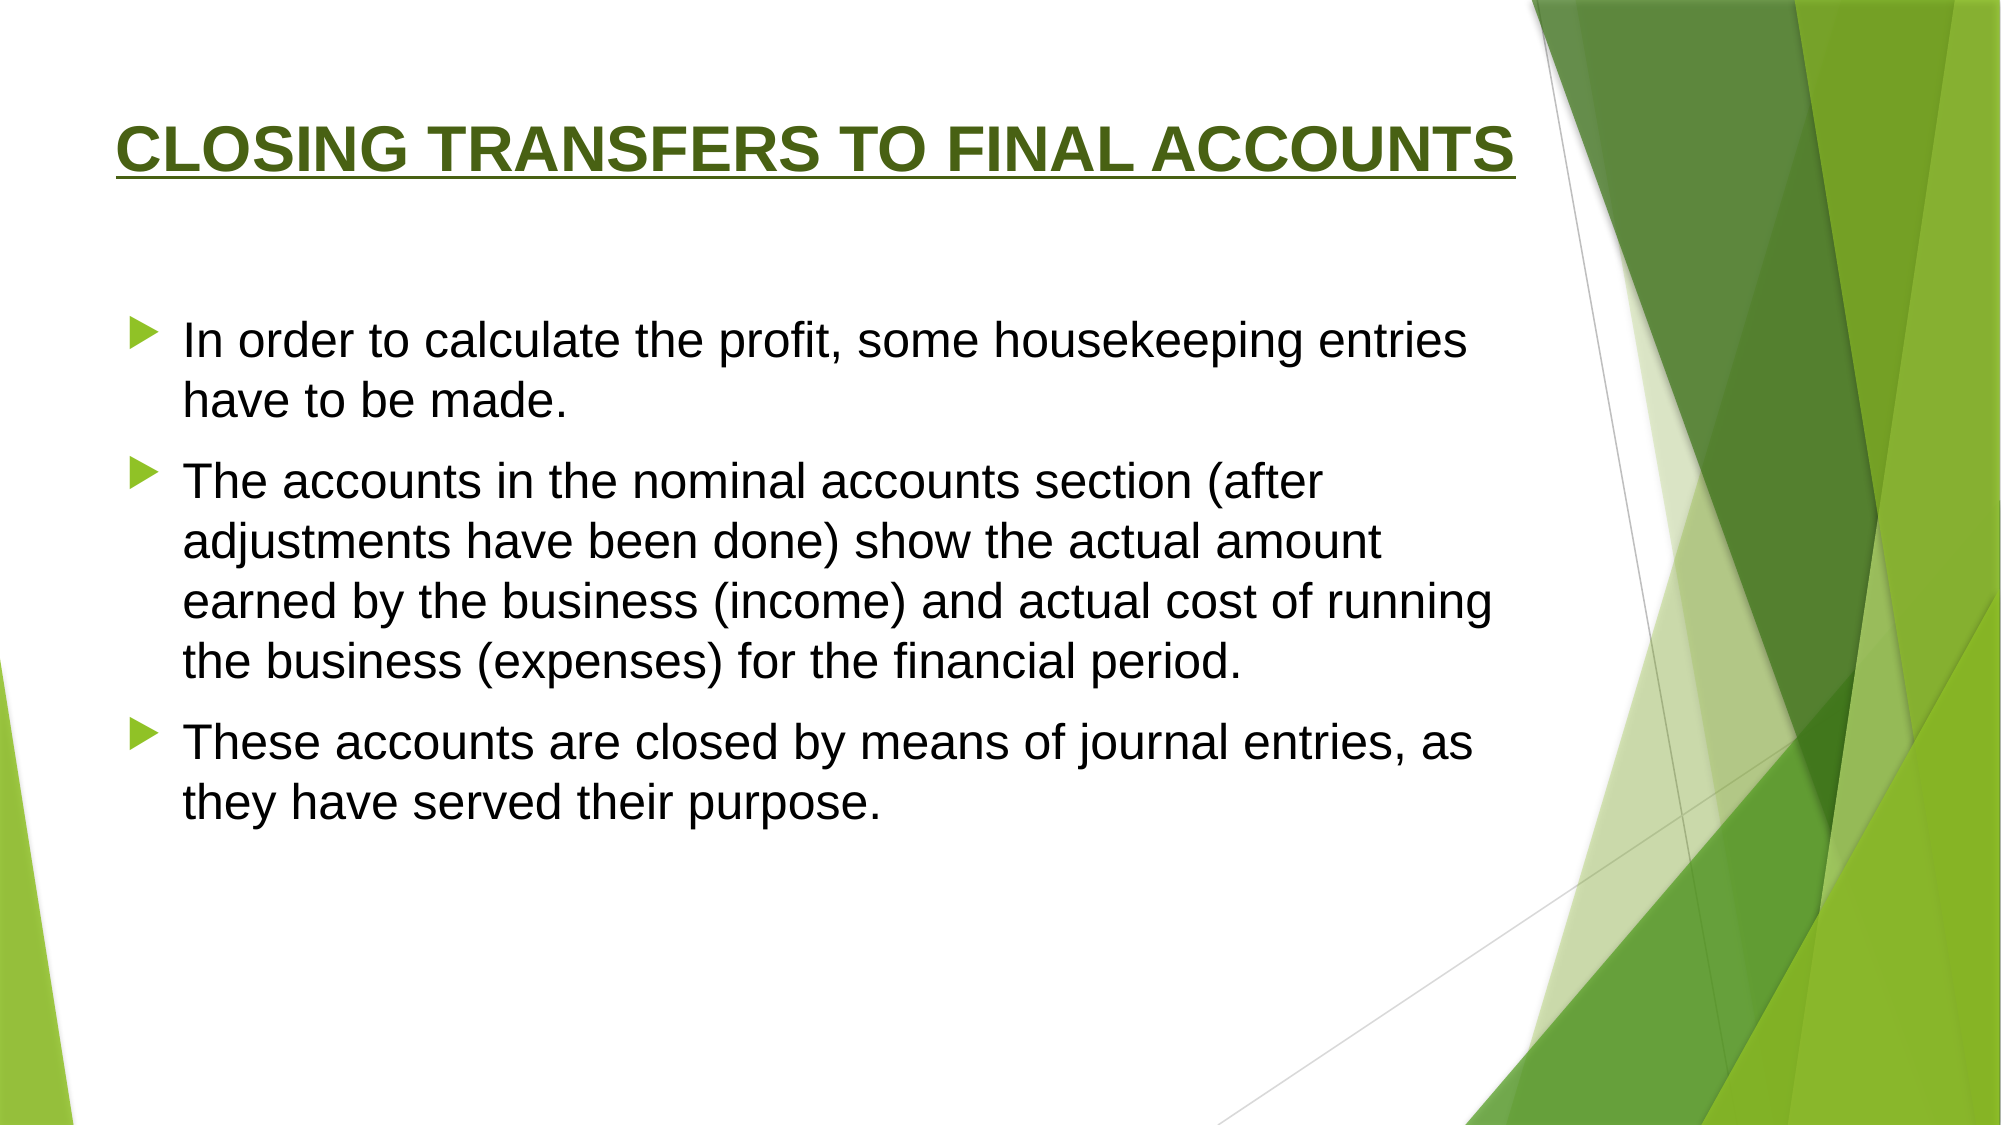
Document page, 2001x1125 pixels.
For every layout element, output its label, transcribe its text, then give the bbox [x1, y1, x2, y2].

list In order to calculate the profit, some housekeeping entries have to be made. The accounts in the nominal accounts section (after adjustments have been done) show the actual amount earned by the business (income) and actual cost of running the business (expenses) for the financial period. These accounts are closed by means of journal entries, as they have served their purpose. [111, 299, 1522, 988]
title CLOSING TRANSFERS TO FINAL ACCOUNTS [13, 99, 1619, 317]
